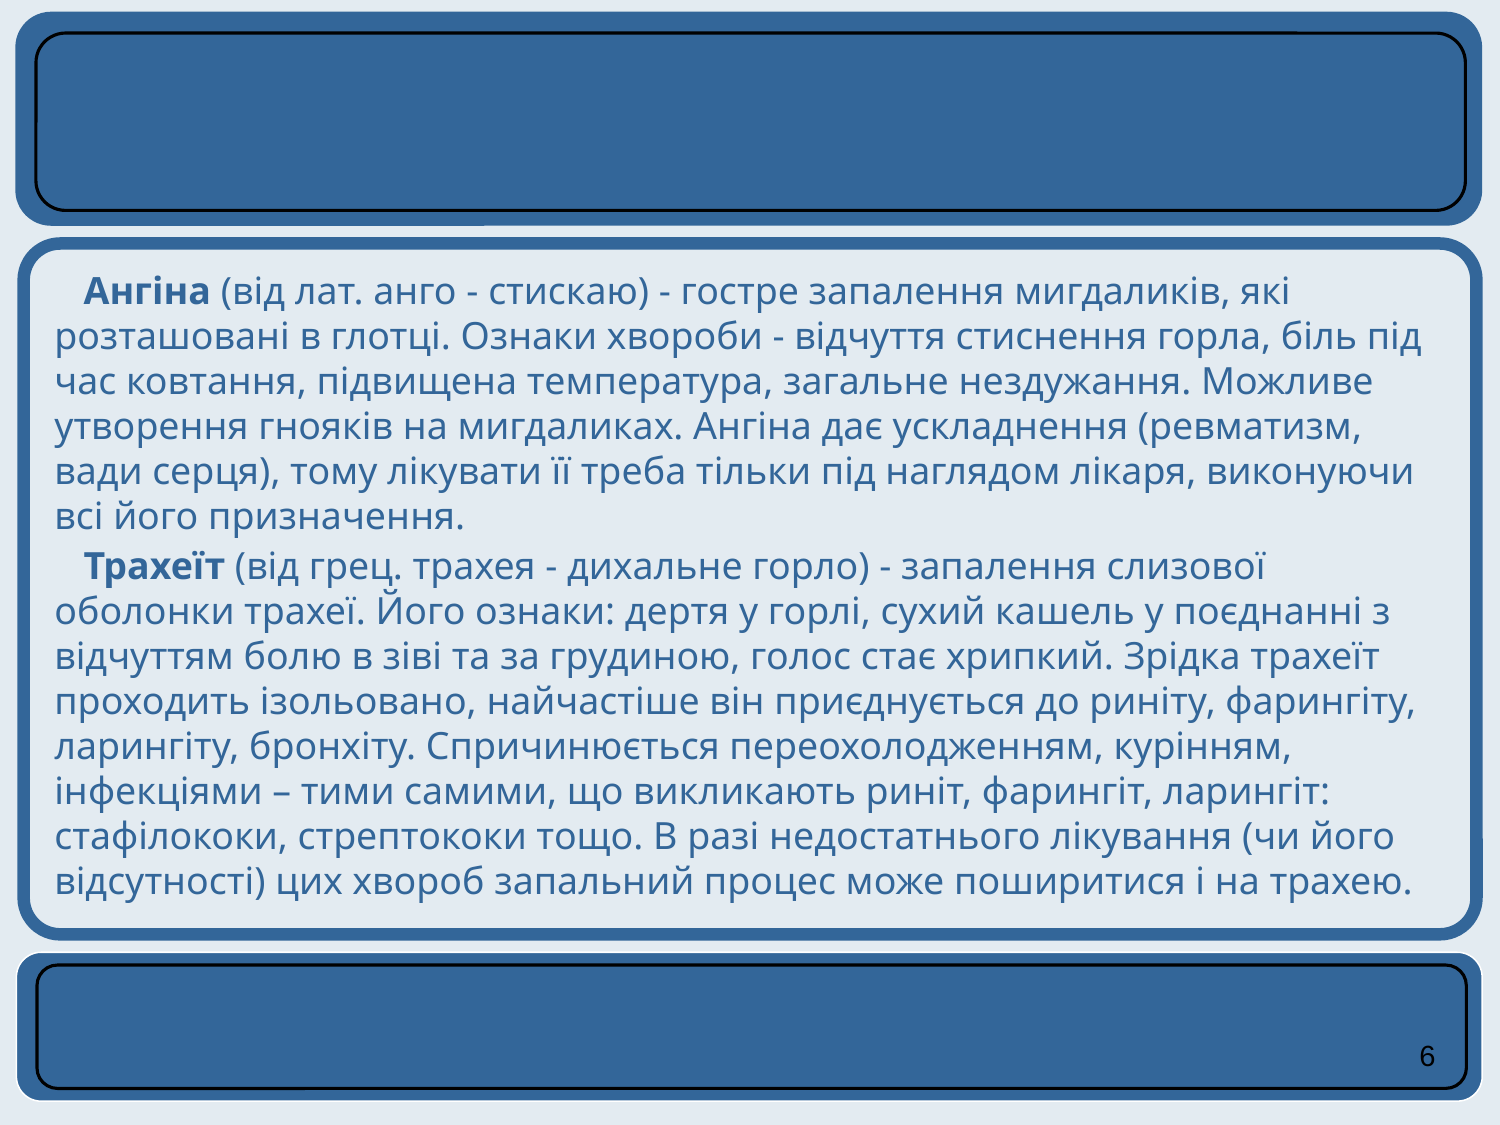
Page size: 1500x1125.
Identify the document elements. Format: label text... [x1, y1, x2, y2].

text_box Ангіна (від лат. анго - стискаю) - гостре запалення мигдаликів, які розташовані в глотці. Ознаки хвороби - відчуття стиснення горла, біль під час ковтання, підвищена температура, загальне нездужання. Можливе утворення гнояків на мигдаликах. Ангіна дає ускладнення (ревматизм, вади серця), тому лікувати її треба тільки під наглядом лікаря, виконуючи всі його призначення. Трахеїт (від грец. трахея - дихальне горло) - запалення слизової оболонки трахеї. Його ознаки: дертя у горлі, сухий кашель у поєднанні з відчуттям болю в зіві та за грудиною, голос стає хрипкий. Зрідка трахеїт проходить ізольовано, найчастіше він приєднується до риніту, фарингіту, ларингіту, бронхіту. Спричинюється переохолодженням, курінням, інфекціями – тими самими, що викликають риніт, фарингіт, ларингіт: стафілококи, стрептококи тощо. В разі недостатнього лікування (чи його відсутності) цих хвороб запальний процес може поширитися і на трахею. [39, 259, 1458, 916]
